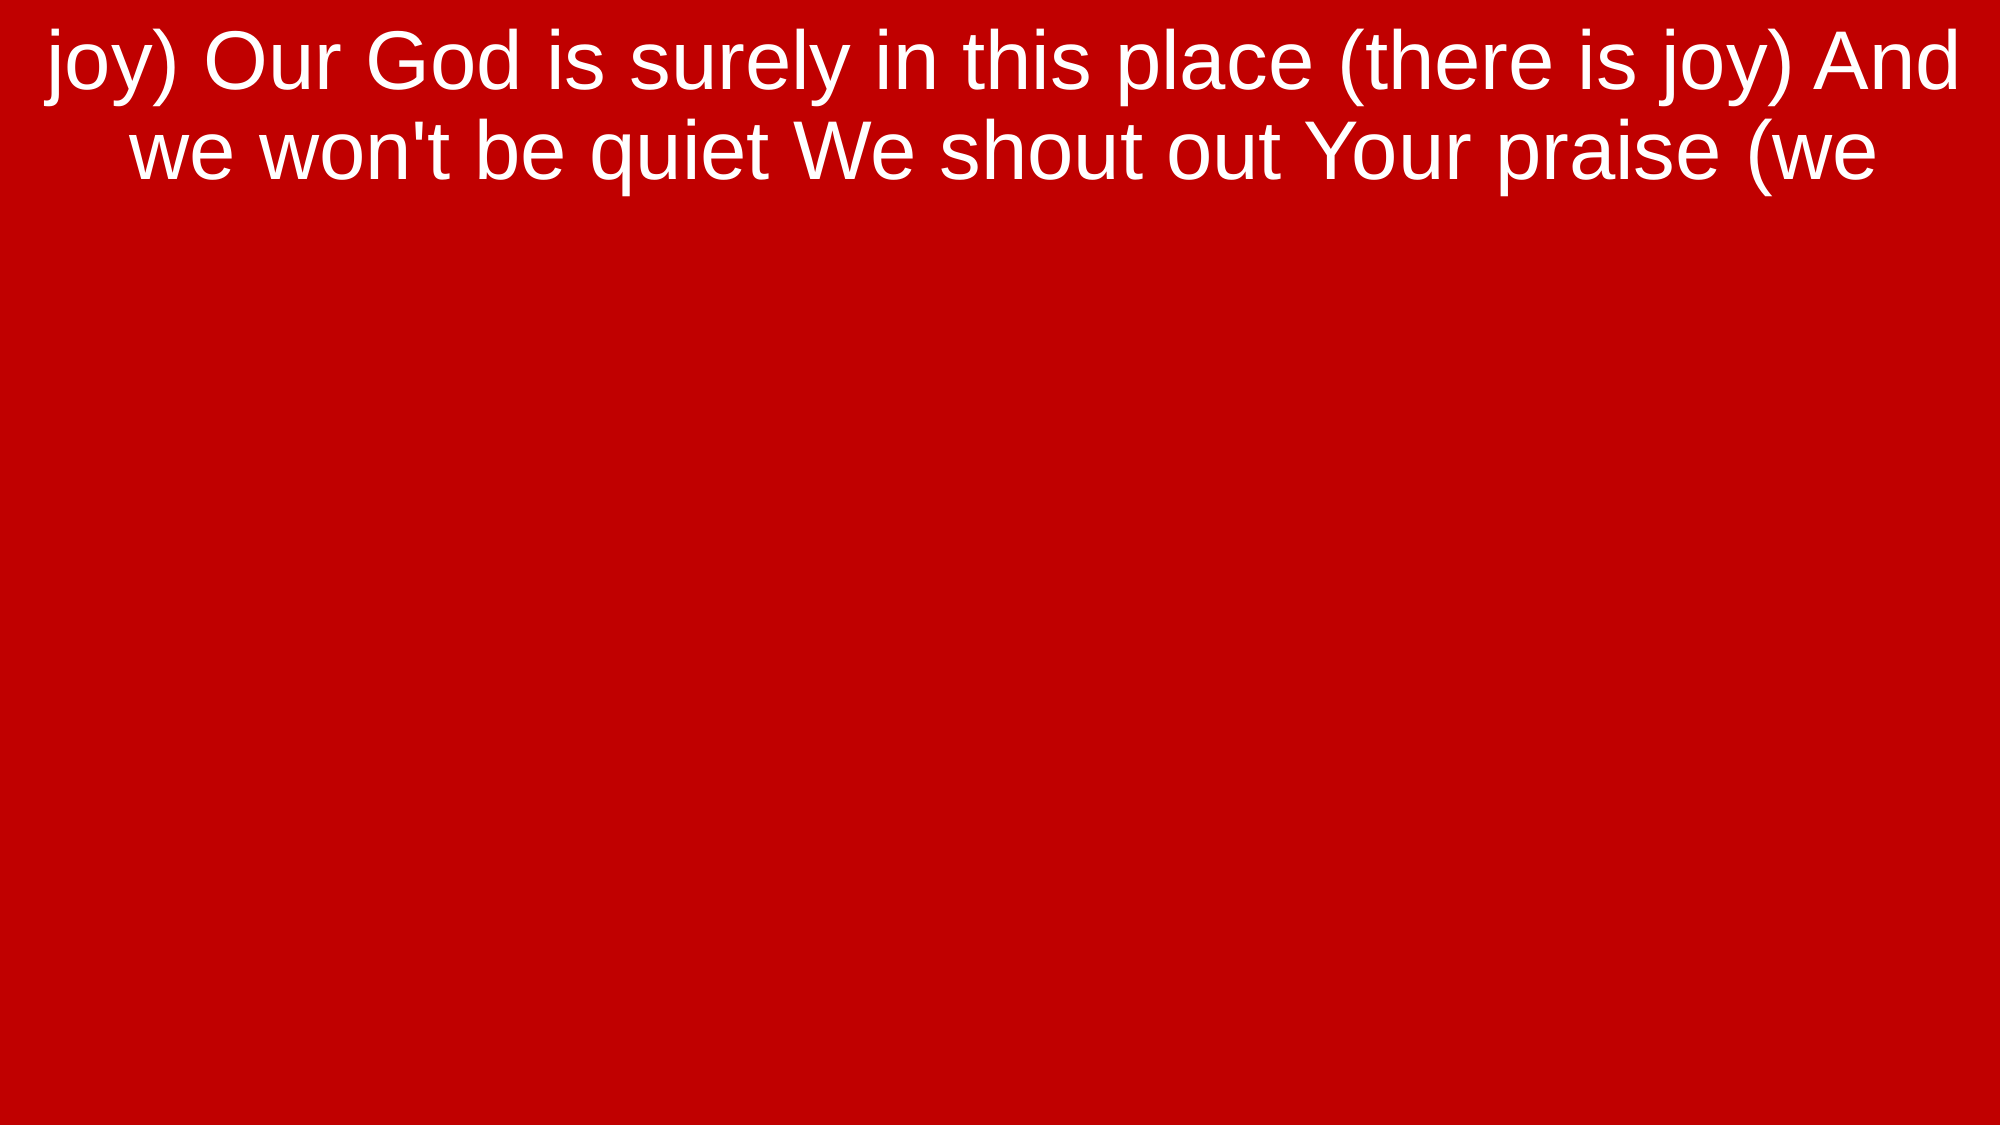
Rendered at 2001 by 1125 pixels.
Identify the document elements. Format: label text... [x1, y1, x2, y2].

list joy) Our God is surely in this place (there is joy) And we won't be quiet We shout out Your praise (we [10, 9, 2000, 784]
